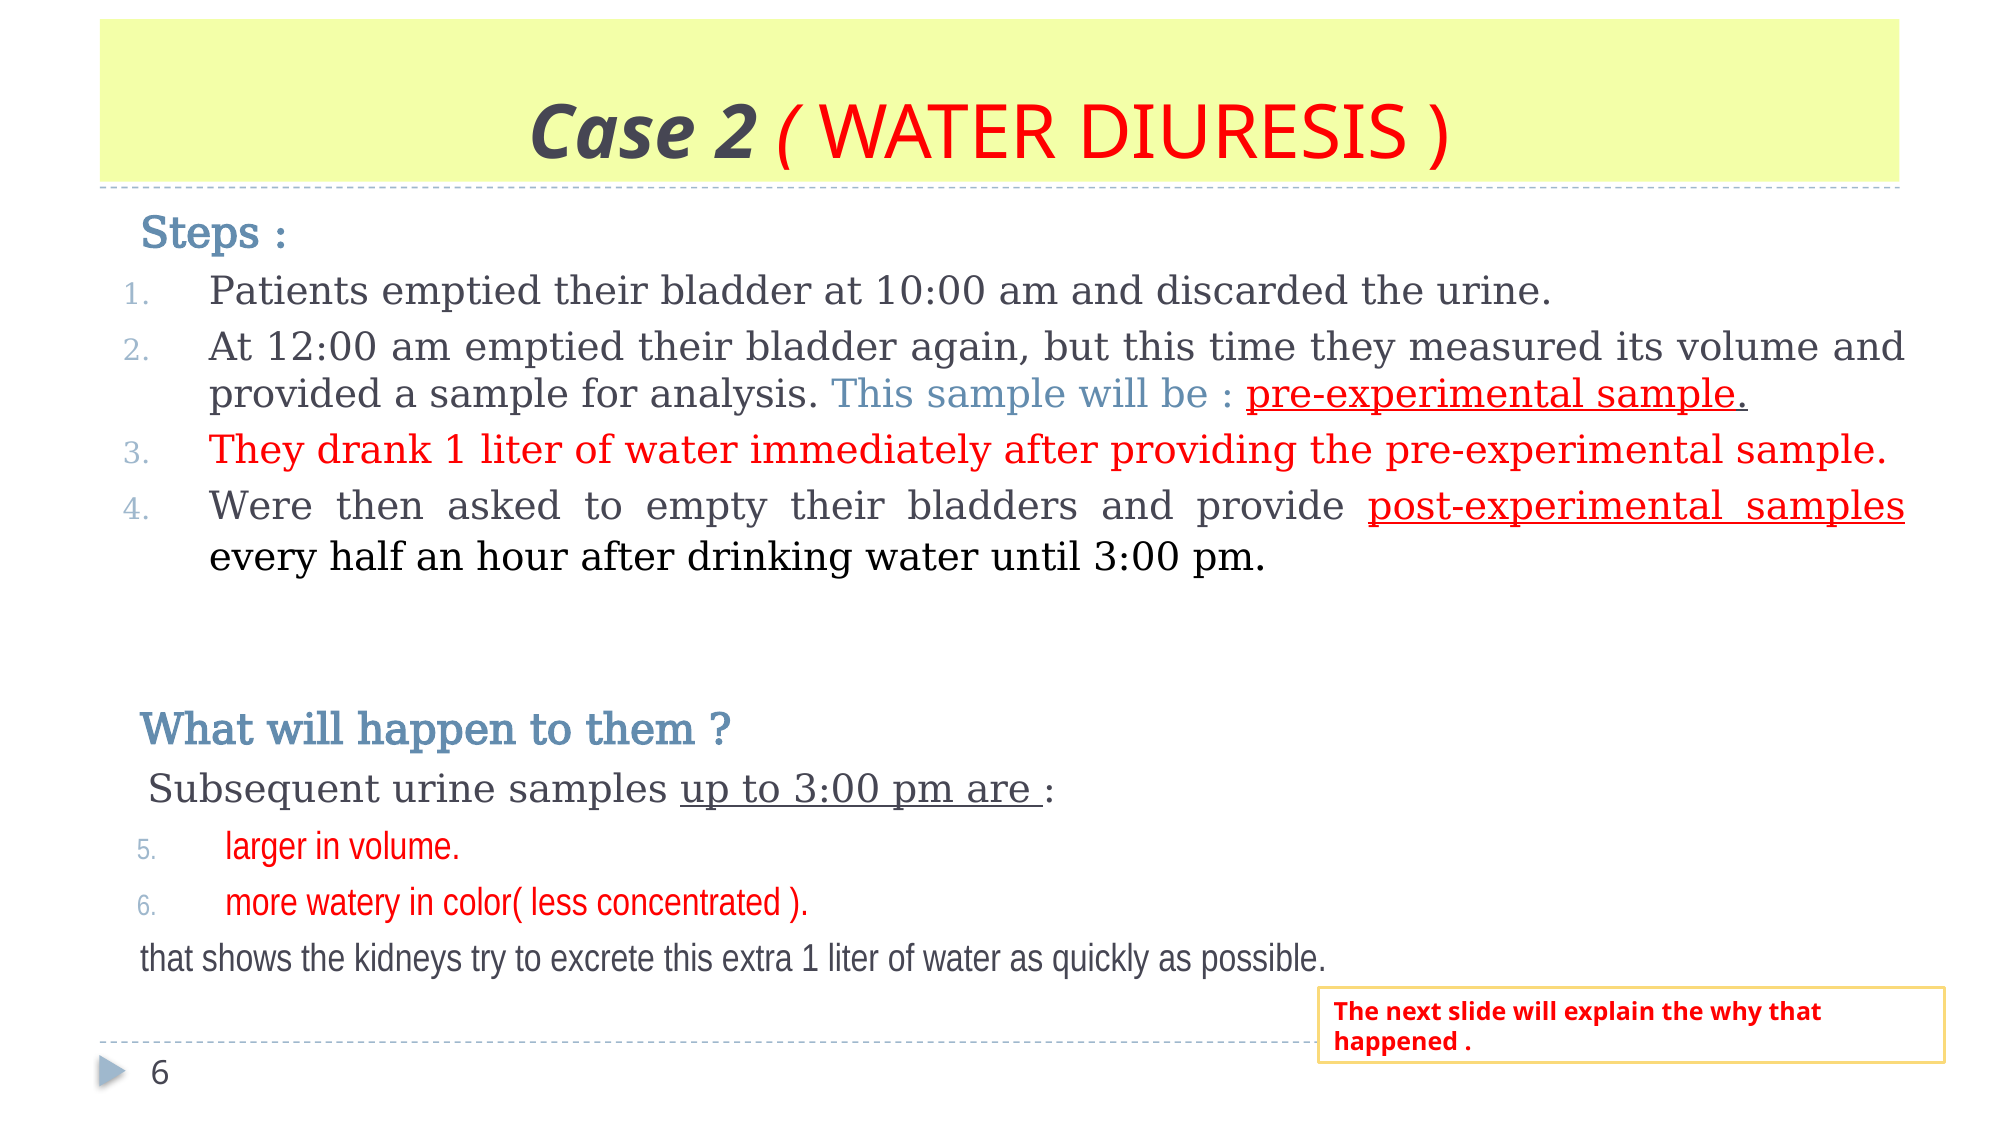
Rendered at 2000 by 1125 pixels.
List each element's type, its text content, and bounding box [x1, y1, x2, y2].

slide_number 6 [133, 1042, 568, 1103]
title Case 2 [99, 182, 1900, 188]
text_box The next slide will explain the why that happened . [1317, 986, 1946, 1064]
text_box Case 2 ( WATER DIURESIS ) [99, 19, 1900, 182]
list Steps : Patients emptied their bladder at 10:00 am and discarded the urine. At 12:00 am emptied their bladder again, but this time they measured its volume and provided a sample for analysis. This sample will be : pre-experimental sample. They drank 1 liter of water immediately after providing the pre-experimental sample. Were then asked to empty their bladders and provide post-experimental samples every half an hour after drinking water until 3:00 pm. What will happen to them ? Subsequent urine samples up to 3:00 pm are : larger in volume. more watery in color( less concentrated ). that shows the kidneys try to excrete this extra 1 liter of water as quickly as possible. [77, 196, 1923, 1007]
